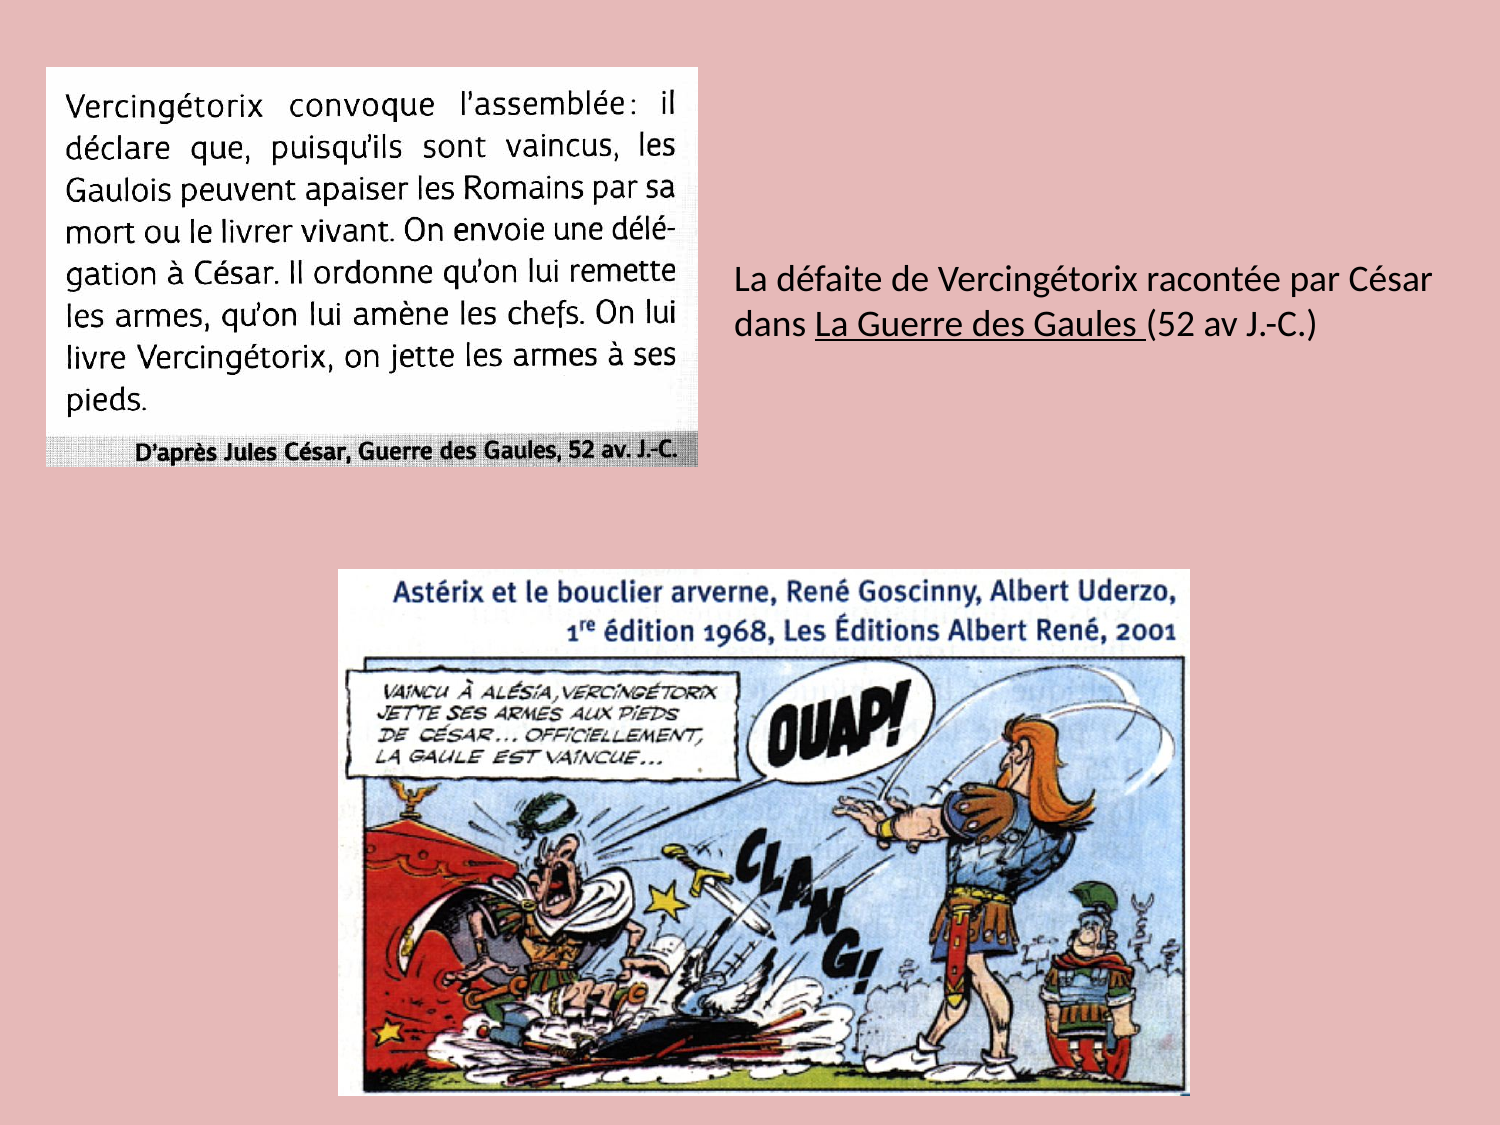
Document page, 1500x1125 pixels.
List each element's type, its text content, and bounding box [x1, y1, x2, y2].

text_box La défaite de Vercingétorix racontée par César dans La Guerre des Gaules (52 av J.-C.) [719, 246, 1457, 351]
picture [337, 569, 1190, 1097]
picture [45, 66, 698, 467]
